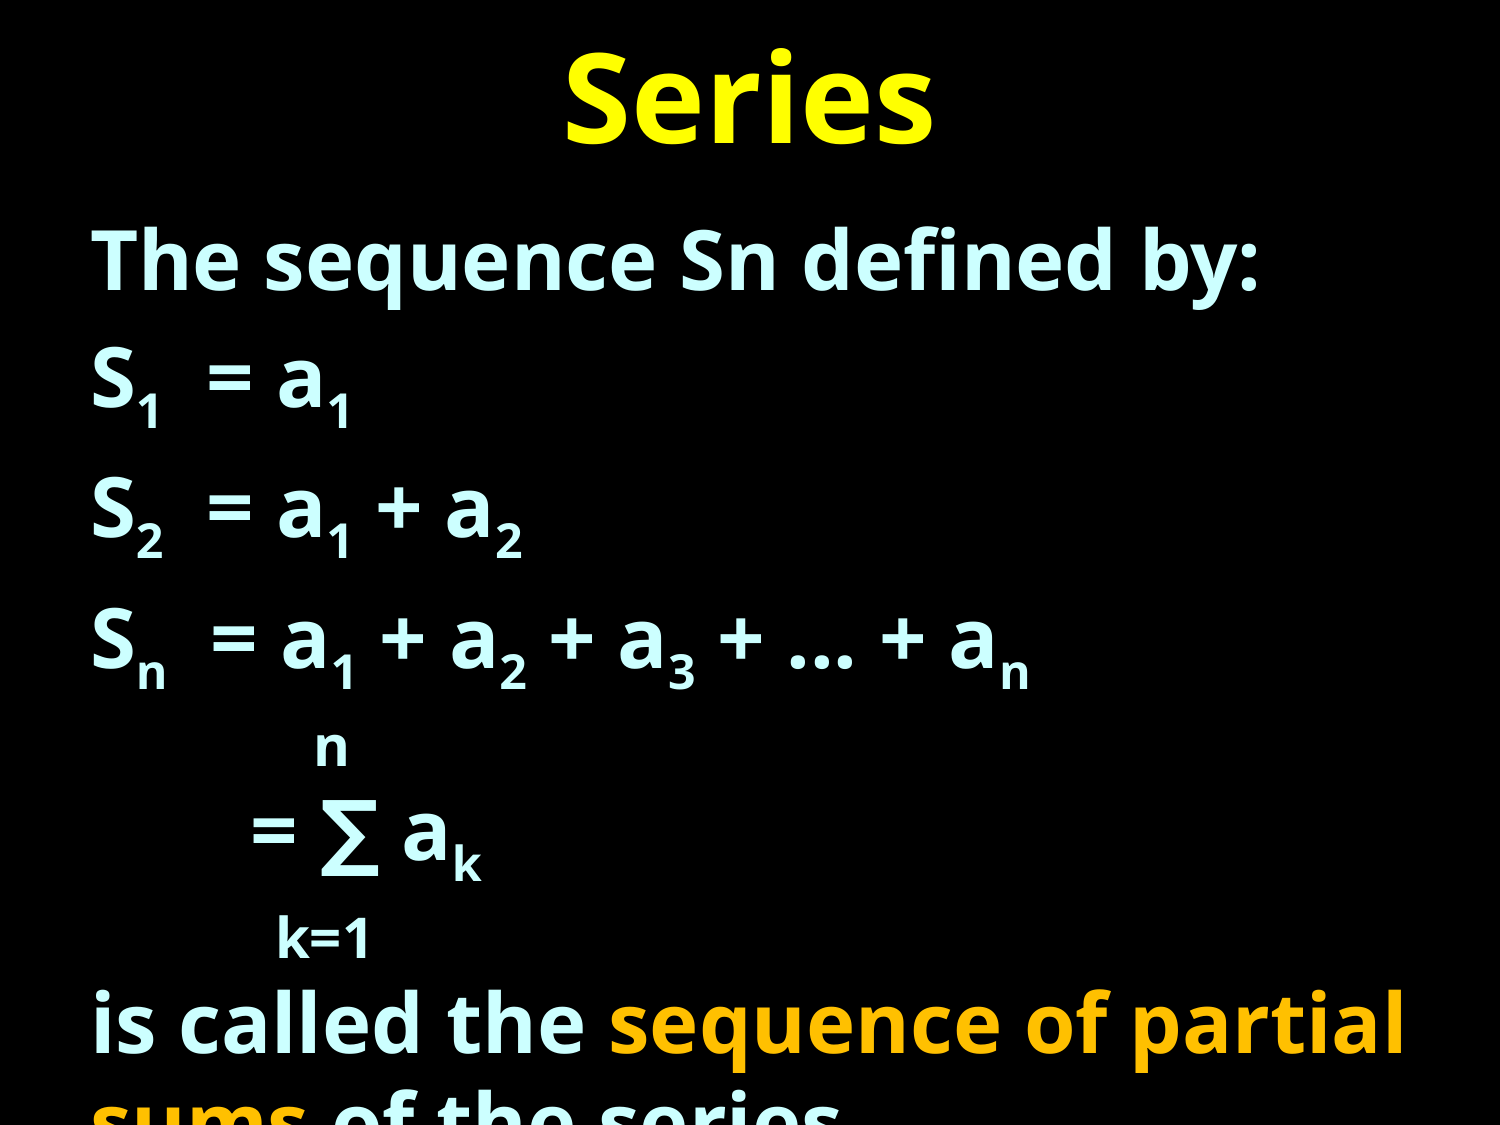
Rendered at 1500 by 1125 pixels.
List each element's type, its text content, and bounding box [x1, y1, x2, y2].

title Series [0, 0, 1500, 188]
list The sequence Sn defined by: S1 = a1 S2 = a1 + a2 Sn = a1 + a2 + a3 + ... + an n = ∑ ak k=1 is called the sequence of partial sums of the series [75, 200, 1425, 1125]
